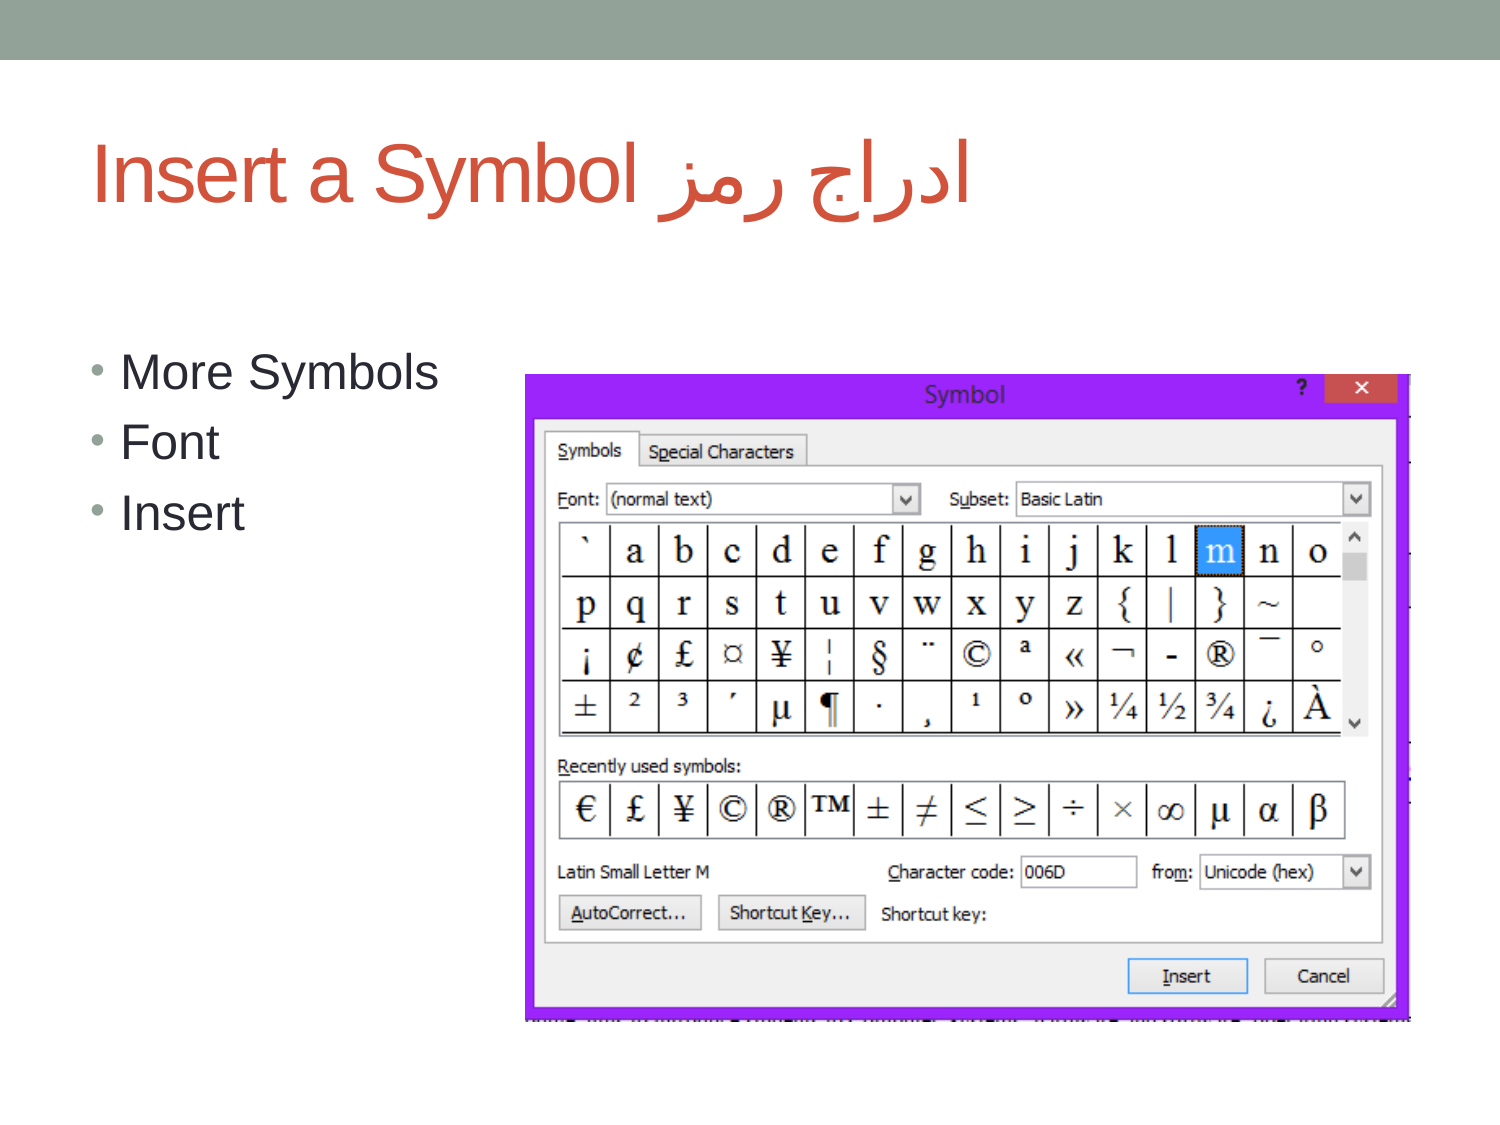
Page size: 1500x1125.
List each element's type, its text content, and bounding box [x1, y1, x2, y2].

title Insert a Symbol ادراج رمز [75, 87, 1425, 250]
list More Symbols Font Insert [75, 262, 1425, 1063]
picture [524, 374, 1411, 1023]
